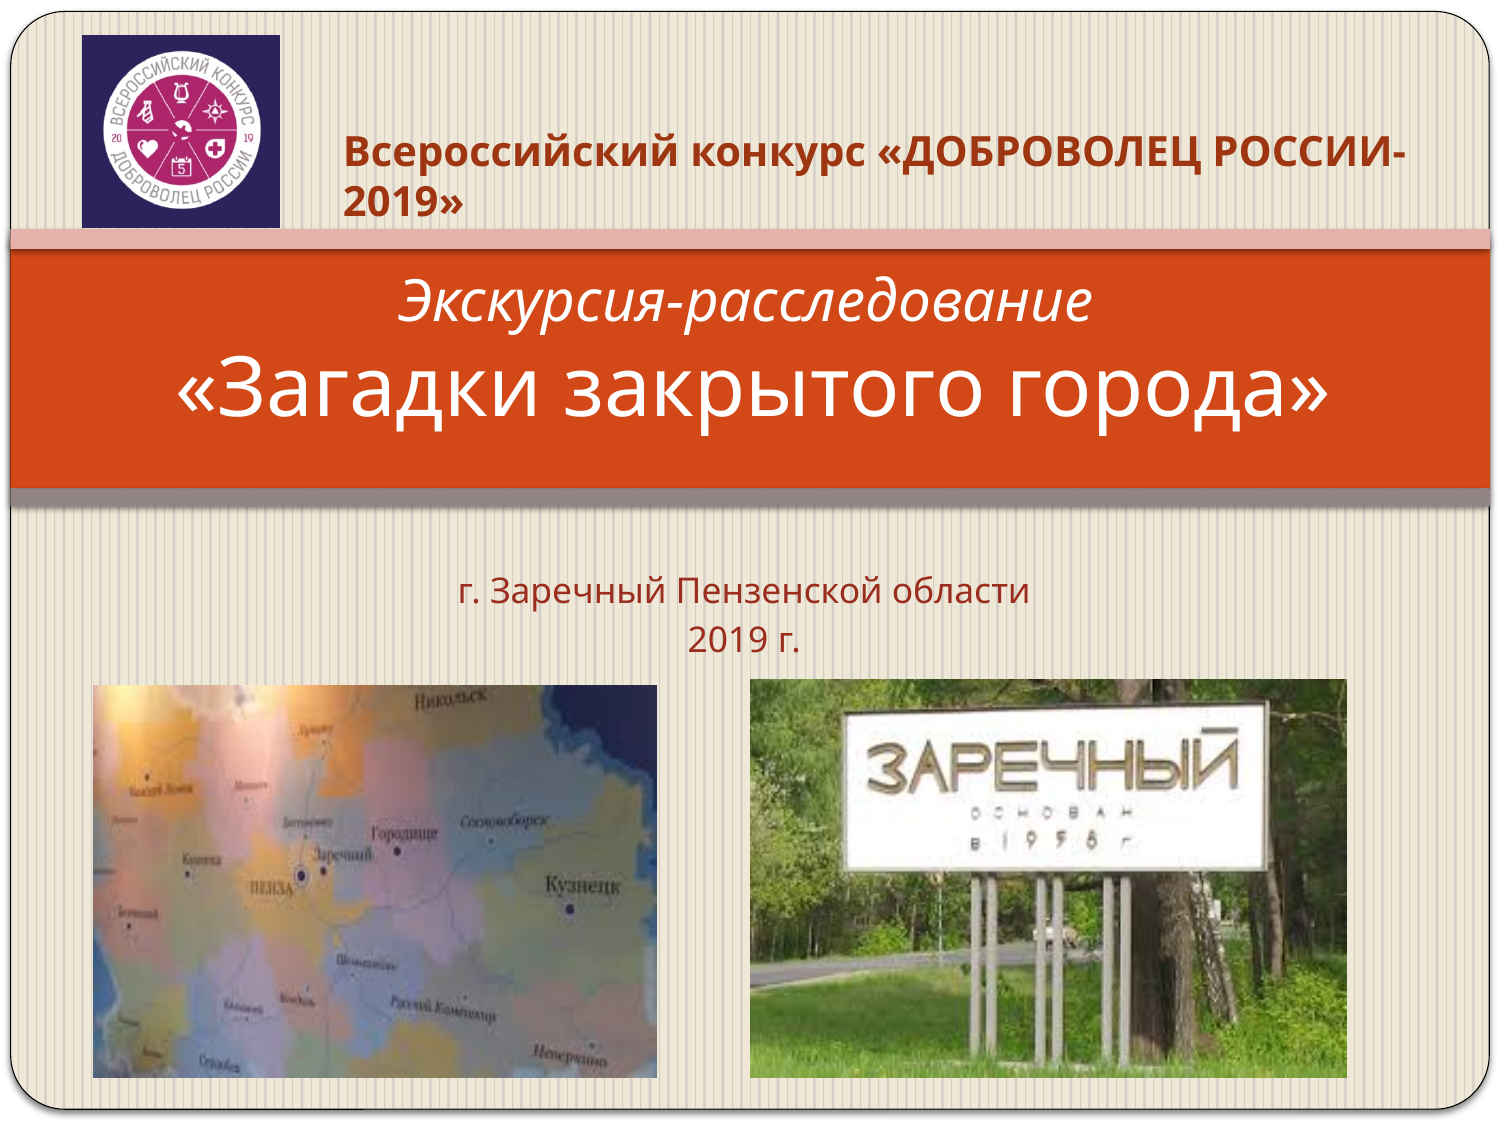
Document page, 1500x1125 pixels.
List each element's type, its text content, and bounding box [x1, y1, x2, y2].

picture [93, 685, 657, 1079]
title Экскурсия-расследование «Загадки закрытого города» [82, 247, 1425, 457]
picture [81, 34, 281, 228]
text_box Всероссийский конкурс «ДОБРОВОЛЕЦ РОССИИ-2019» [328, 117, 1459, 232]
picture [749, 679, 1347, 1079]
subtitle г. Заречный Пензенской области 2019 г. [93, 503, 1395, 668]
